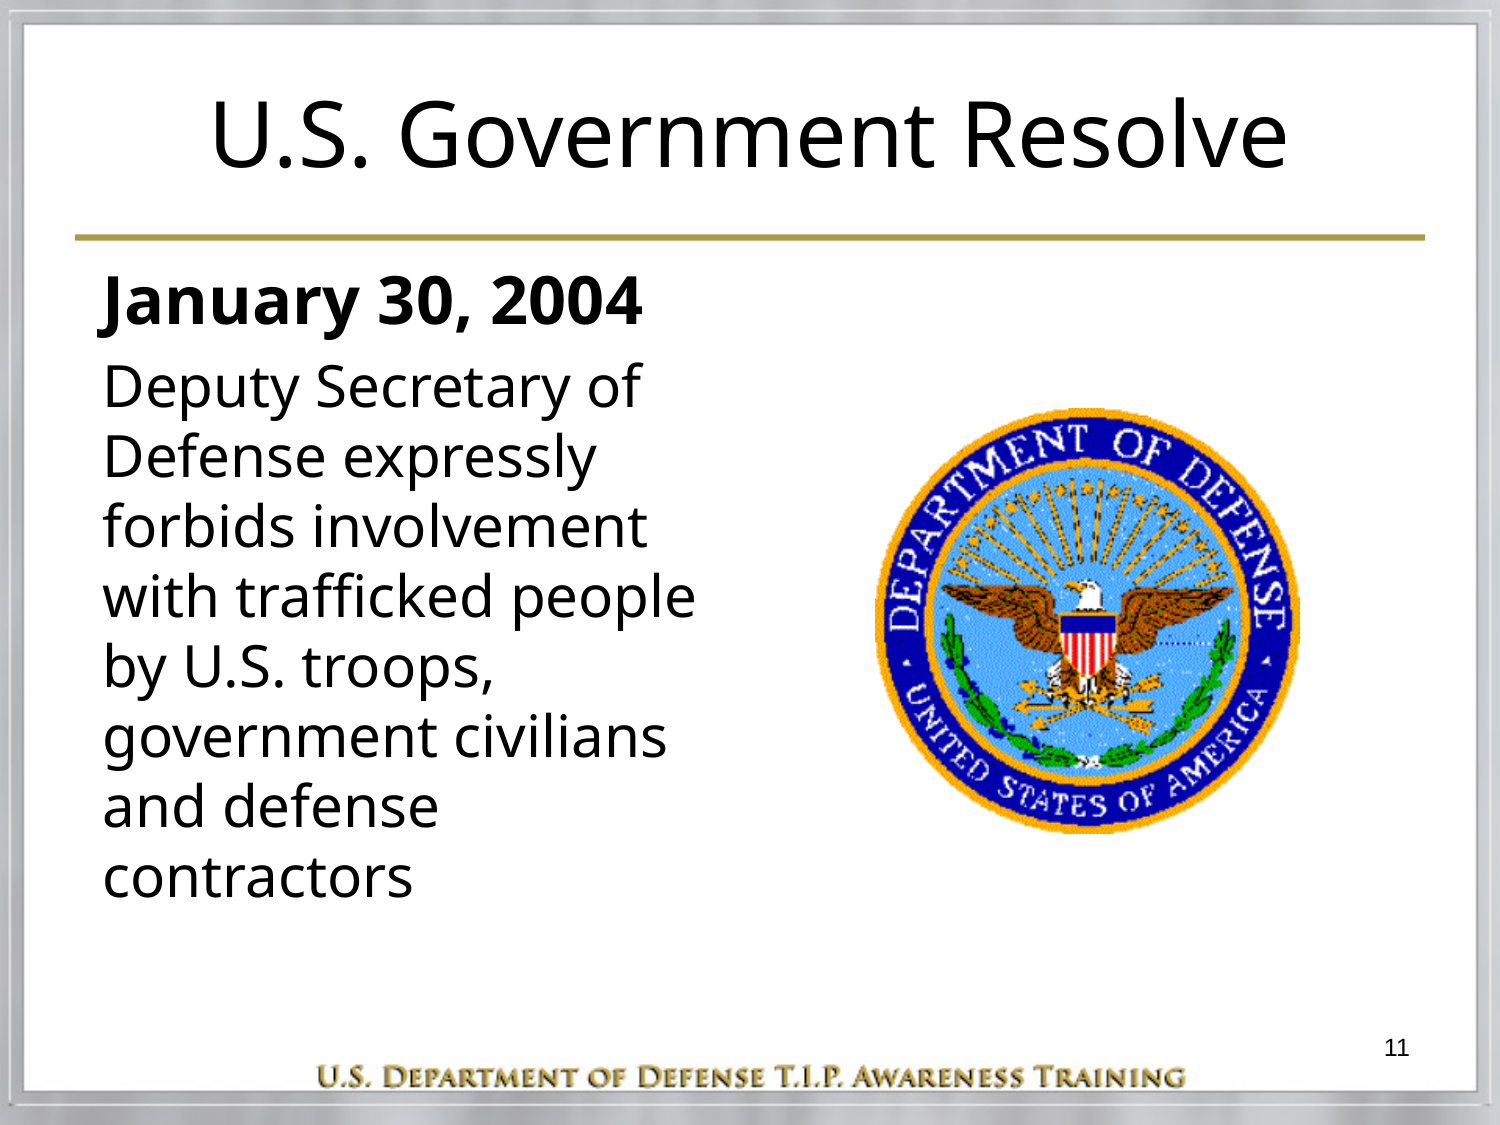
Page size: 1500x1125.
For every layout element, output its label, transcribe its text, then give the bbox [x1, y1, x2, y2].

list January 30, 2004 Deputy Secretary of Defense expressly forbids involvement with trafficked people by U.S. troops, government civilians and defense contractors [87, 249, 738, 993]
title U.S. Government Resolve [74, 37, 1426, 226]
slide_number 11 [1074, 1024, 1426, 1103]
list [874, 408, 1301, 834]
picture [0, 0, 1500, 1125]
